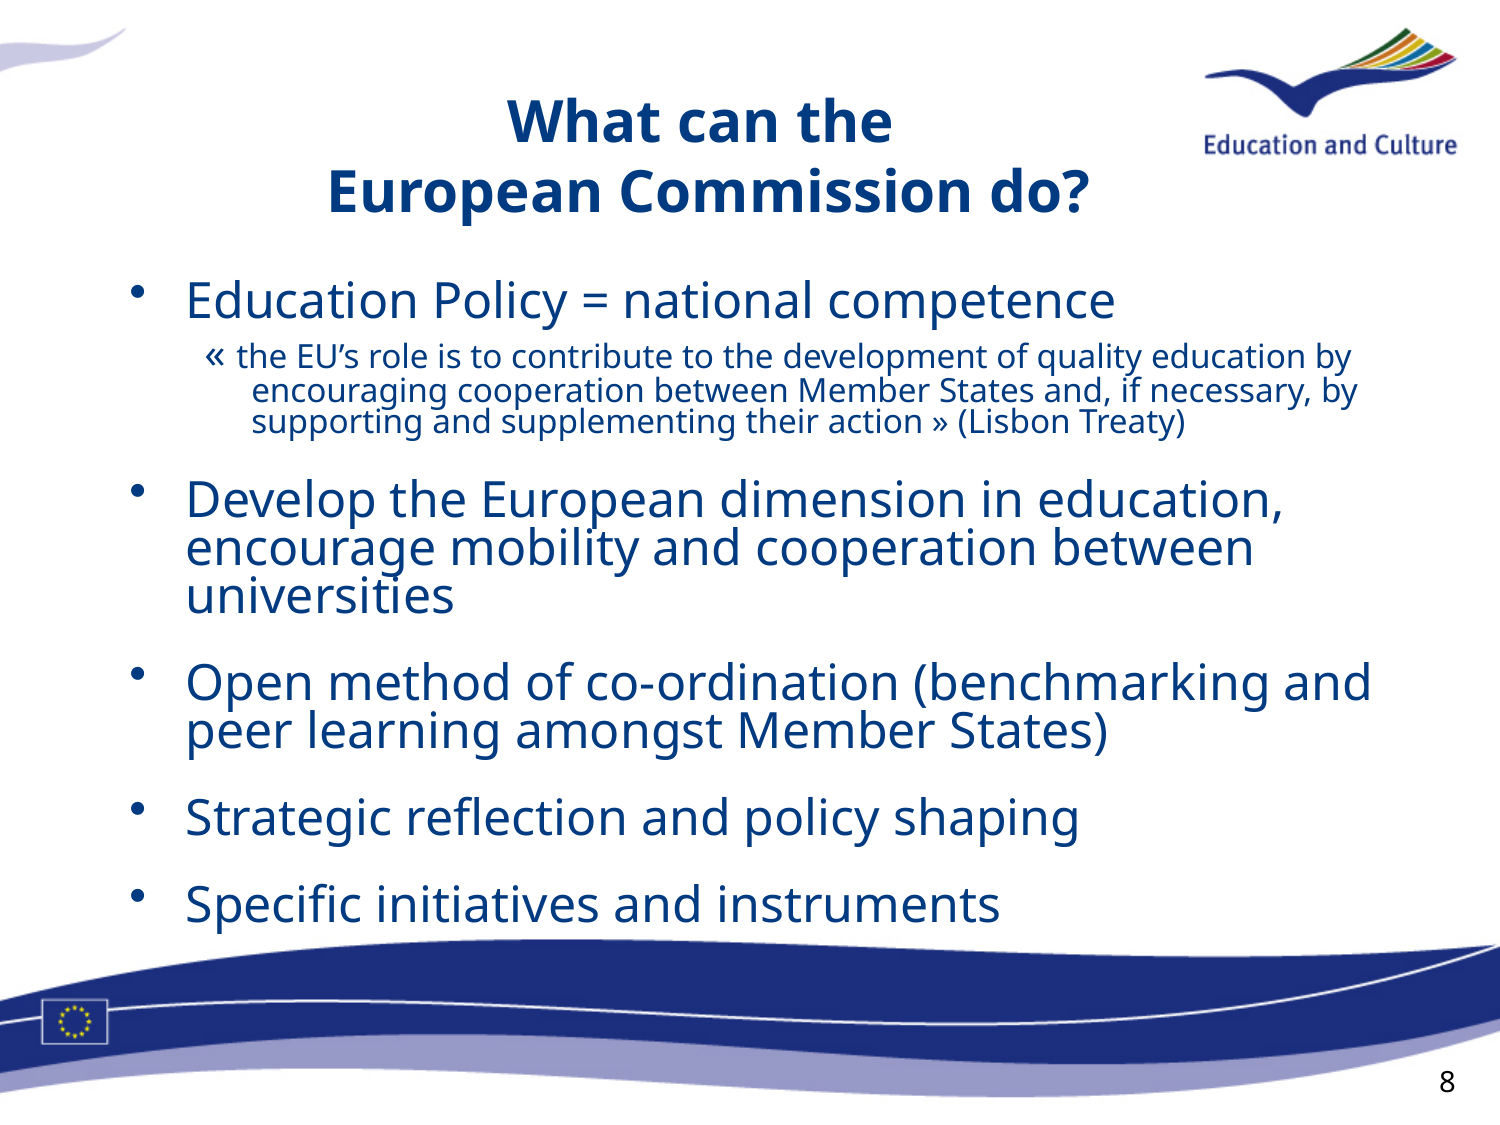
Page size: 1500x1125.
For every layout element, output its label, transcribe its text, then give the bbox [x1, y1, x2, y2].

text_box 8 [1105, 1063, 1456, 1125]
picture [0, 0, 1500, 1125]
list Education Policy = national competence « the EU’s role is to contribute to the development of quality education by encouraging cooperation between Member States and, if necessary, by supporting and supplementing their action » (Lisbon Treaty) Develop the European dimension in education, encourage mobility and cooperation between universities Open method of co-ordination (benchmarking and peer learning amongst Member States) Strategic reflection and policy shaping Specific initiatives and instruments [114, 272, 1465, 1016]
title What can the European Commission do? [33, 76, 1384, 264]
